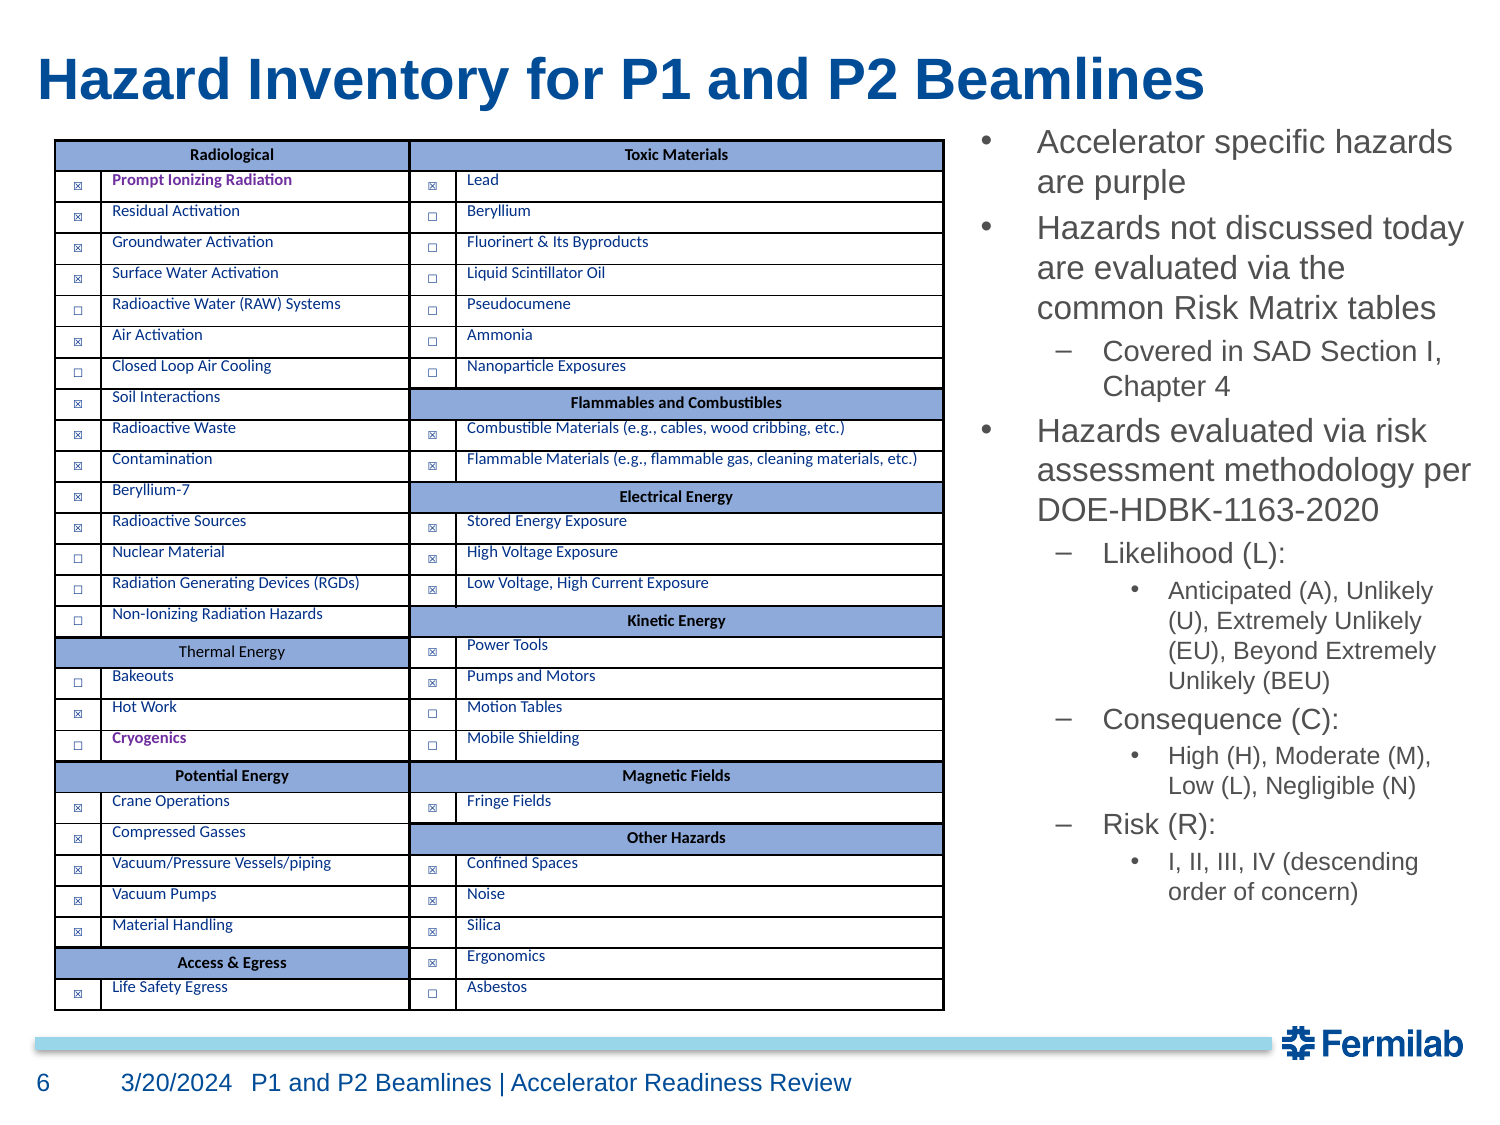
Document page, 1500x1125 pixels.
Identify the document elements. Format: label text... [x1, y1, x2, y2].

table_cell ☒ [56, 980, 100, 1009]
table_cell ☒ [411, 793, 455, 822]
table_cell ☒ [56, 514, 100, 543]
table_cell Magnetic Fields [411, 763, 942, 792]
table_cell Kinetic Energy [411, 607, 942, 636]
table_cell Soil Interactions [102, 390, 408, 419]
table_cell Radioactive Sources [102, 514, 408, 543]
table_cell Asbestos [457, 980, 942, 1009]
table_cell ☒ [56, 824, 100, 854]
table_cell ☐ [411, 203, 455, 232]
table_cell ☐ [56, 296, 100, 326]
table_cell ☐ [56, 607, 100, 636]
table_cell Groundwater Activation [102, 234, 408, 264]
table_cell ☒ [56, 856, 100, 885]
table_cell ☐ [56, 359, 100, 388]
table_cell ☐ [411, 296, 455, 326]
footer P1 and P2 Beamlines | Accelerator Readiness Review [251, 1066, 1279, 1107]
table_cell Pseudocumene [457, 296, 942, 326]
table_cell ☐ [56, 731, 100, 760]
table_cell ☒ [56, 421, 100, 450]
table_cell Air Activation [102, 327, 408, 357]
table_cell ☐ [411, 700, 455, 730]
table_cell Vacuum/Pressure Vessels/piping [102, 856, 408, 885]
table_cell Stored Energy Exposure [457, 514, 942, 543]
table_cell ☐ [411, 980, 455, 1009]
table_cell ☒ [411, 421, 455, 450]
table_cell Surface Water Activation [102, 265, 408, 295]
table_cell ☒ [56, 390, 100, 419]
table_cell ☐ [56, 545, 100, 574]
table_cell Noise [457, 887, 942, 916]
table_cell ☒ [411, 918, 455, 947]
table_cell ☒ [56, 887, 100, 916]
table_cell High Voltage Exposure [457, 545, 942, 574]
table_cell ☐ [411, 731, 455, 760]
table_cell Nuclear Material [102, 545, 408, 574]
table_cell ☒ [56, 327, 100, 357]
table_cell Silica [457, 918, 942, 947]
table_cell ☐ [56, 576, 100, 605]
table_cell Life Safety Egress [102, 980, 408, 1009]
table_cell Beryllium [457, 203, 942, 232]
table_cell Compressed Gasses [102, 824, 408, 854]
table_cell ☐ [411, 327, 455, 357]
table_cell Flammables and Combustibles [411, 390, 942, 419]
table_cell ☒ [411, 545, 455, 574]
table_cell ☐ [411, 359, 455, 387]
table_cell ☒ [56, 793, 100, 823]
table_cell ☐ [411, 265, 455, 295]
table_cell ☒ [411, 172, 455, 201]
table_cell ☒ [56, 452, 100, 481]
table_cell Motion Tables [457, 700, 942, 730]
table_cell Combustible Materials (e.g., cables, wood cribbing, etc.) [457, 421, 942, 450]
list Accelerator specific hazards are purple Hazards not discussed today are evaluated via the common Risk Matrix tables Covered in SAD Section I, Chapter 4 Hazards evaluated via risk assessment methodology per DOE-HDBK-1163-2020 Likelihood (L): Anticipated (A), Unlikely (U), Extremely Unlikely (EU), Beyond Extremely Unlikely (BEU) Consequence (C): High (H), Moderate (M), Low (L), Negligible (N) Risk (R): I, II, III, IV (descending order of concern) [980, 120, 1479, 932]
table_cell Ammonia [457, 327, 942, 357]
table_cell ☐ [411, 234, 455, 264]
table_cell Crane Operations [102, 793, 408, 823]
table_cell Ergonomics [457, 949, 942, 978]
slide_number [120, 1066, 251, 1107]
table_cell ☒ [56, 700, 100, 730]
table_cell Material Handling [102, 918, 408, 946]
table_cell ☐ [56, 669, 100, 698]
table_cell Non-Ionizing Radiation Hazards [102, 607, 408, 636]
table_cell Beryllium-7 [102, 483, 408, 512]
table_header Radiological [56, 142, 408, 170]
table_cell ☒ [411, 669, 455, 698]
table_cell Power Tools [457, 638, 942, 667]
table_cell Radiation Generating Devices (RGDs) [102, 576, 408, 605]
table_cell Contamination [102, 452, 408, 481]
table_cell ☒ [411, 576, 455, 605]
table_cell Bakeouts [102, 669, 408, 698]
table_cell ☒ [56, 918, 100, 946]
table_cell Closed Loop Air Cooling [102, 359, 408, 388]
table_cell Vacuum Pumps [102, 887, 408, 916]
table_header Toxic Materials [411, 142, 942, 170]
table_cell Access & Egress [56, 949, 408, 978]
table_cell Fluorinert & Its Byproducts [457, 234, 942, 264]
table_cell Nanoparticle Exposures [457, 359, 942, 387]
table_cell Liquid Scintillator Oil [457, 265, 942, 295]
table_cell Prompt Ionizing Radiation [102, 172, 408, 201]
table_cell ☒ [56, 234, 100, 264]
table_cell ☒ [56, 265, 100, 295]
table_cell Fringe Fields [457, 793, 942, 822]
table_cell Pumps and Motors [457, 669, 942, 698]
table_cell Cryogenics [102, 731, 408, 760]
table_cell ☒ [411, 949, 455, 978]
table_cell Residual Activation [102, 203, 408, 232]
table_cell Radioactive Water (RAW) Systems [102, 296, 408, 326]
table_cell ☒ [411, 452, 455, 481]
table_cell Other Hazards [411, 825, 942, 854]
table_cell Lead [457, 172, 942, 201]
table_cell Mobile Shielding [457, 731, 942, 760]
table_cell Confined Spaces [457, 856, 942, 885]
table_cell Low Voltage, High Current Exposure [457, 576, 942, 605]
table_cell Potential Energy [56, 763, 408, 792]
table_cell Hot Work [102, 700, 408, 730]
table_cell ☒ [56, 172, 100, 201]
table_cell ☒ [56, 483, 100, 512]
table_cell Radioactive Waste [102, 421, 408, 450]
picture [1282, 1026, 1463, 1060]
slide_number 6 [36, 1066, 105, 1106]
title Hazard Inventory for P1 and P2 Beamlines [37, 41, 1463, 112]
table_cell ☒ [411, 514, 455, 543]
table_cell ☒ [411, 856, 455, 885]
table_cell Thermal Energy [56, 639, 408, 667]
table_cell ☒ [411, 887, 455, 916]
table_cell Flammable Materials (e.g., flammable gas, cleaning materials, etc.) [457, 452, 942, 481]
table_cell Electrical Energy [411, 483, 942, 512]
table_cell ☒ [411, 638, 455, 667]
table_cell ☒ [56, 203, 100, 232]
